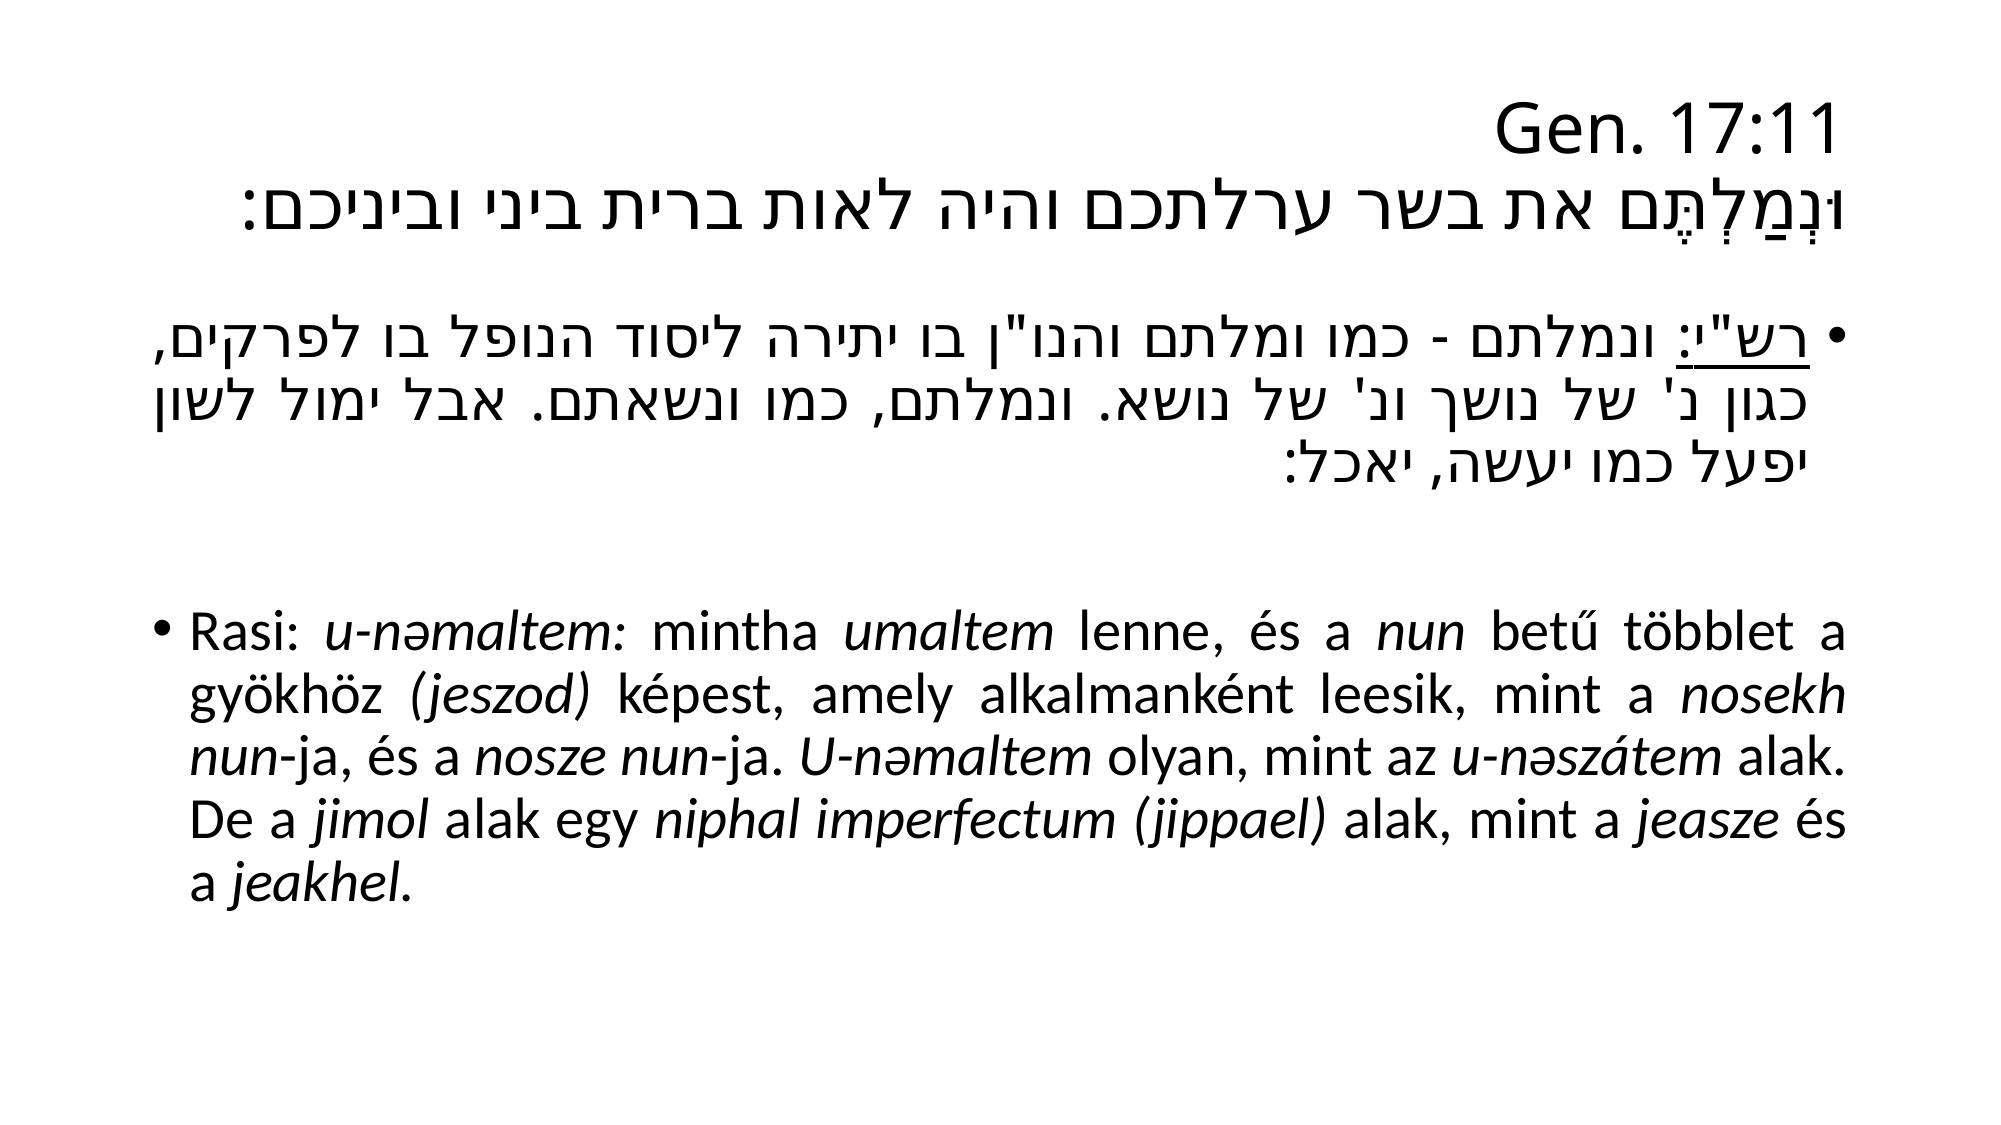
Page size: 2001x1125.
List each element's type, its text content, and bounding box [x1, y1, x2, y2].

title Gen. 17:11 וּנְמַלְתֶּם את בשר ערלתכם והיה לאות ברית ביני וביניכם: [137, 59, 1863, 278]
list רש"י: ונמלתם - כמו ומלתם והנו"ן בו יתירה ליסוד הנופל בו לפרקים, כגון נ' של נושך ונ' של נושא. ונמלתם, כמו ונשאתם. אבל ימול לשון יפעל כמו יעשה, יאכל: Rasi: u-nəmaltem: mintha umaltem lenne, és a nun betű többlet a gyökhöz (jeszod) képest, amely alkalmanként leesik, mint a nosekh nun-ja, és a nosze nun-ja. U-nəmaltem olyan, mint az u-nəszátem alak. De a jimol alak egy niphal imperfectum (jippael) alak, mint a jeasze és a jeakhel. [137, 299, 1863, 1125]
